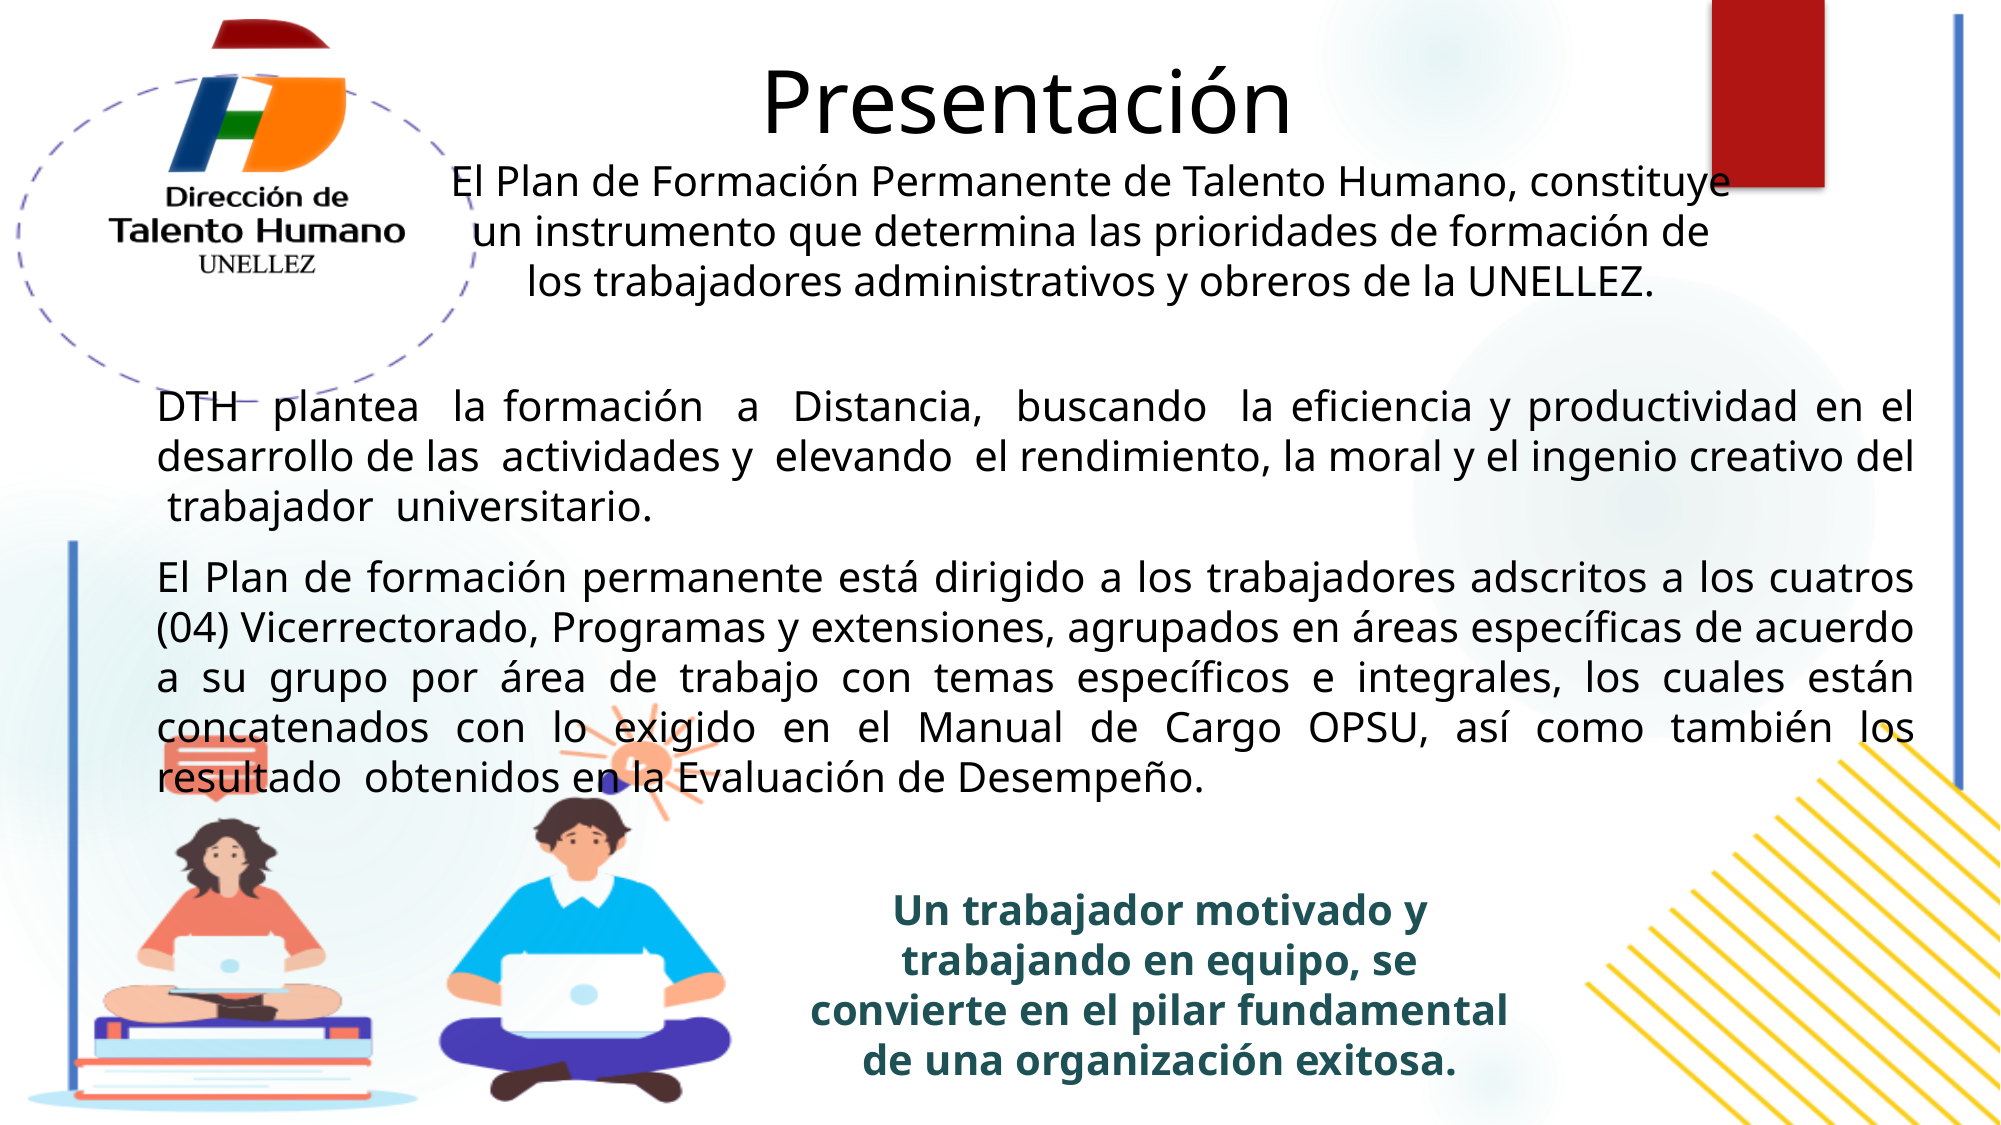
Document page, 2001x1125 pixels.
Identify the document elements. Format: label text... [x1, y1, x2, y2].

title Presentación [429, 38, 1800, 269]
picture [0, 0, 2001, 1125]
text_box Un trabajador motivado y trabajando en equipo, se convierte en el pilar fundamental de una organización exitosa. [784, 876, 1536, 1092]
list DTH plantea la formación a Distancia, buscando la eficiencia y productividad en el desarrollo de las actividades y elevando el rendimiento, la moral y el ingenio creativo del trabajador universitario. El Plan de formación permanente está dirigido a los trabajadores adscritos a los cuatros (04) Vicerrectorado, Programas y extensiones, agrupados en áreas específicas de acuerdo a su grupo por área de trabajo con temas específicos e integrales, los cuales están concatenados con lo exigido en el Manual de Cargo OPSU, así como también los resultado obtenidos en la Evaluación de Desempeño. [141, 372, 1931, 1061]
text_box El Plan de Formación Permanente de Talento Humano, constituye un instrumento que determina las prioridades de formación de los trabajadores administrativos y obreros de la UNELLEZ. [423, 146, 1759, 312]
